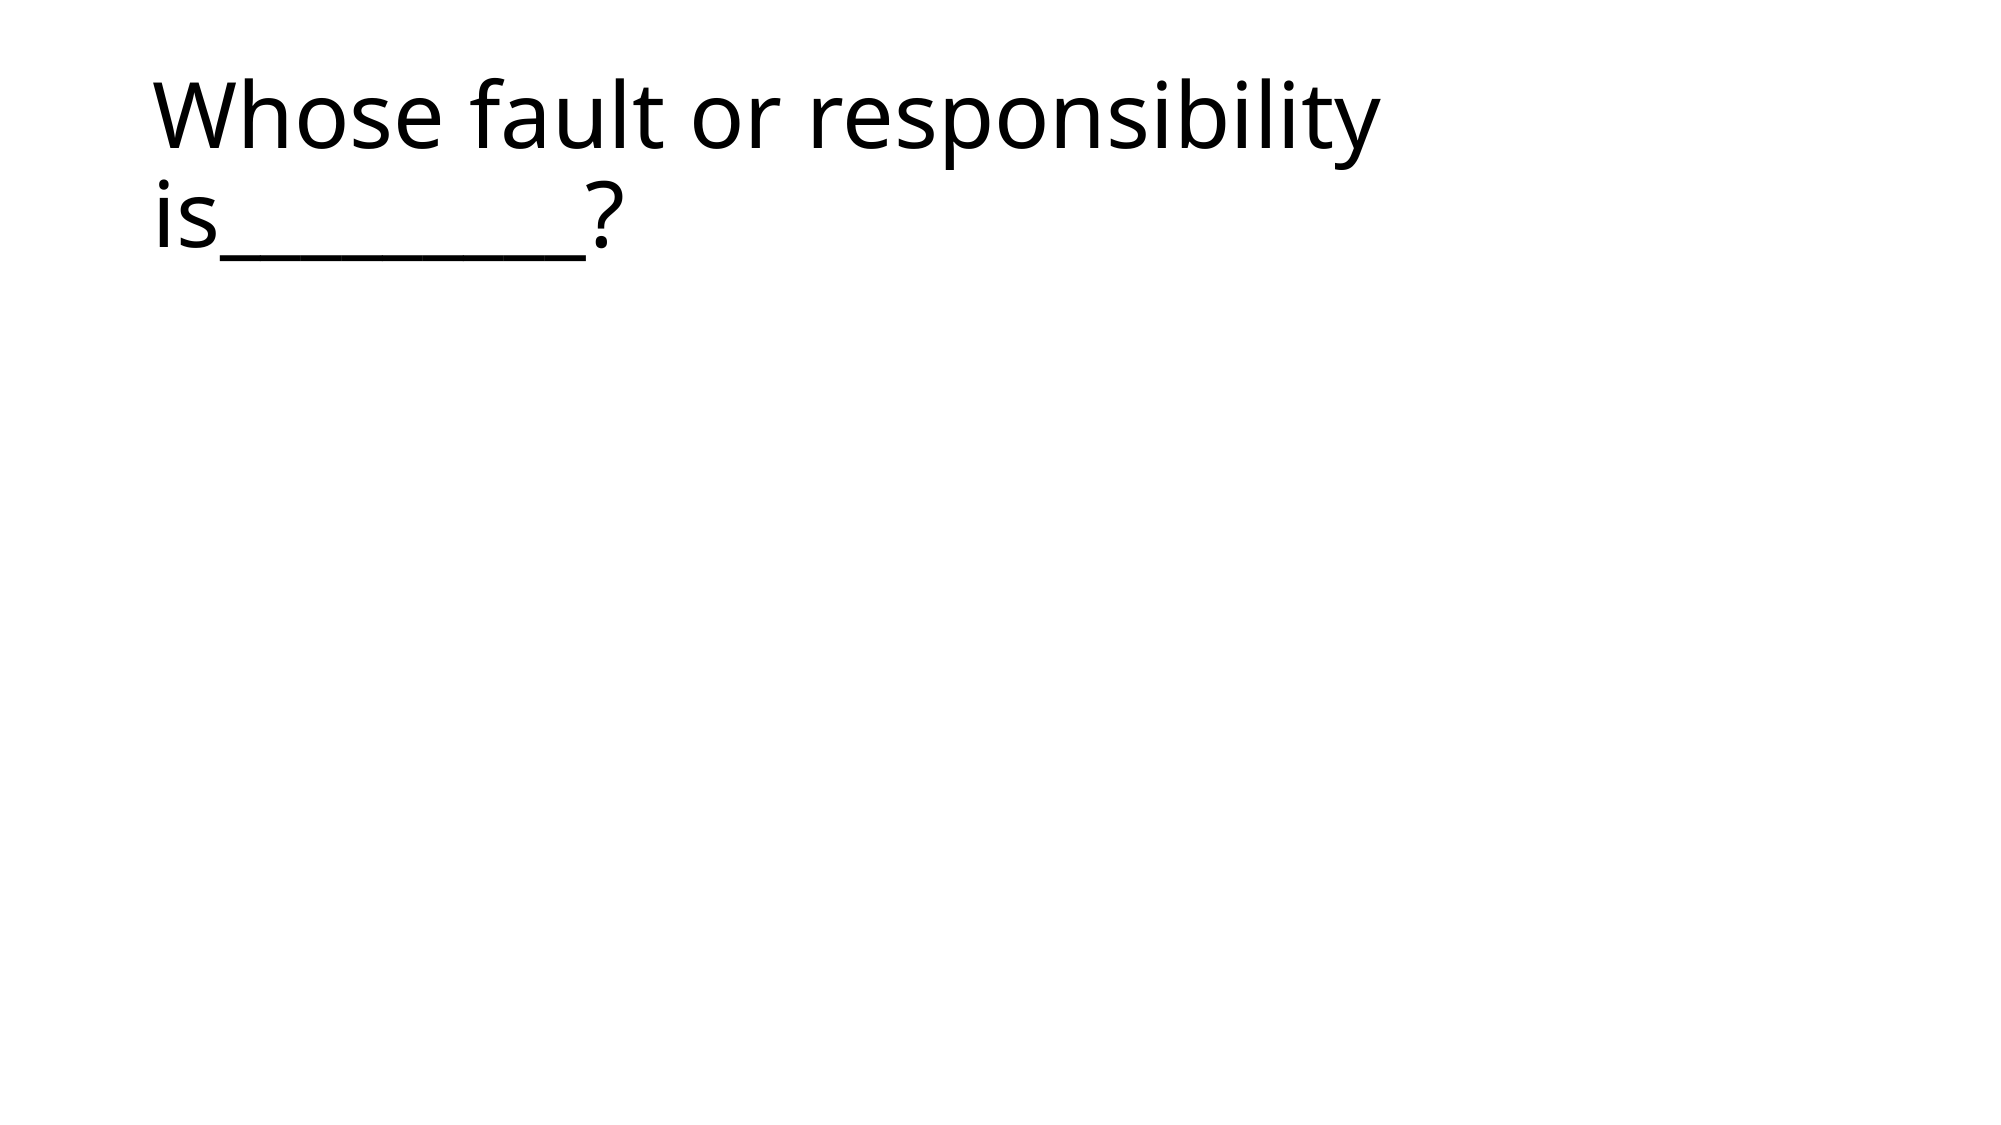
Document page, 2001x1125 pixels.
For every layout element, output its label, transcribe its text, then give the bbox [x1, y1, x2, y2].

title Whose fault or responsibility is_________? [137, 59, 1863, 278]
